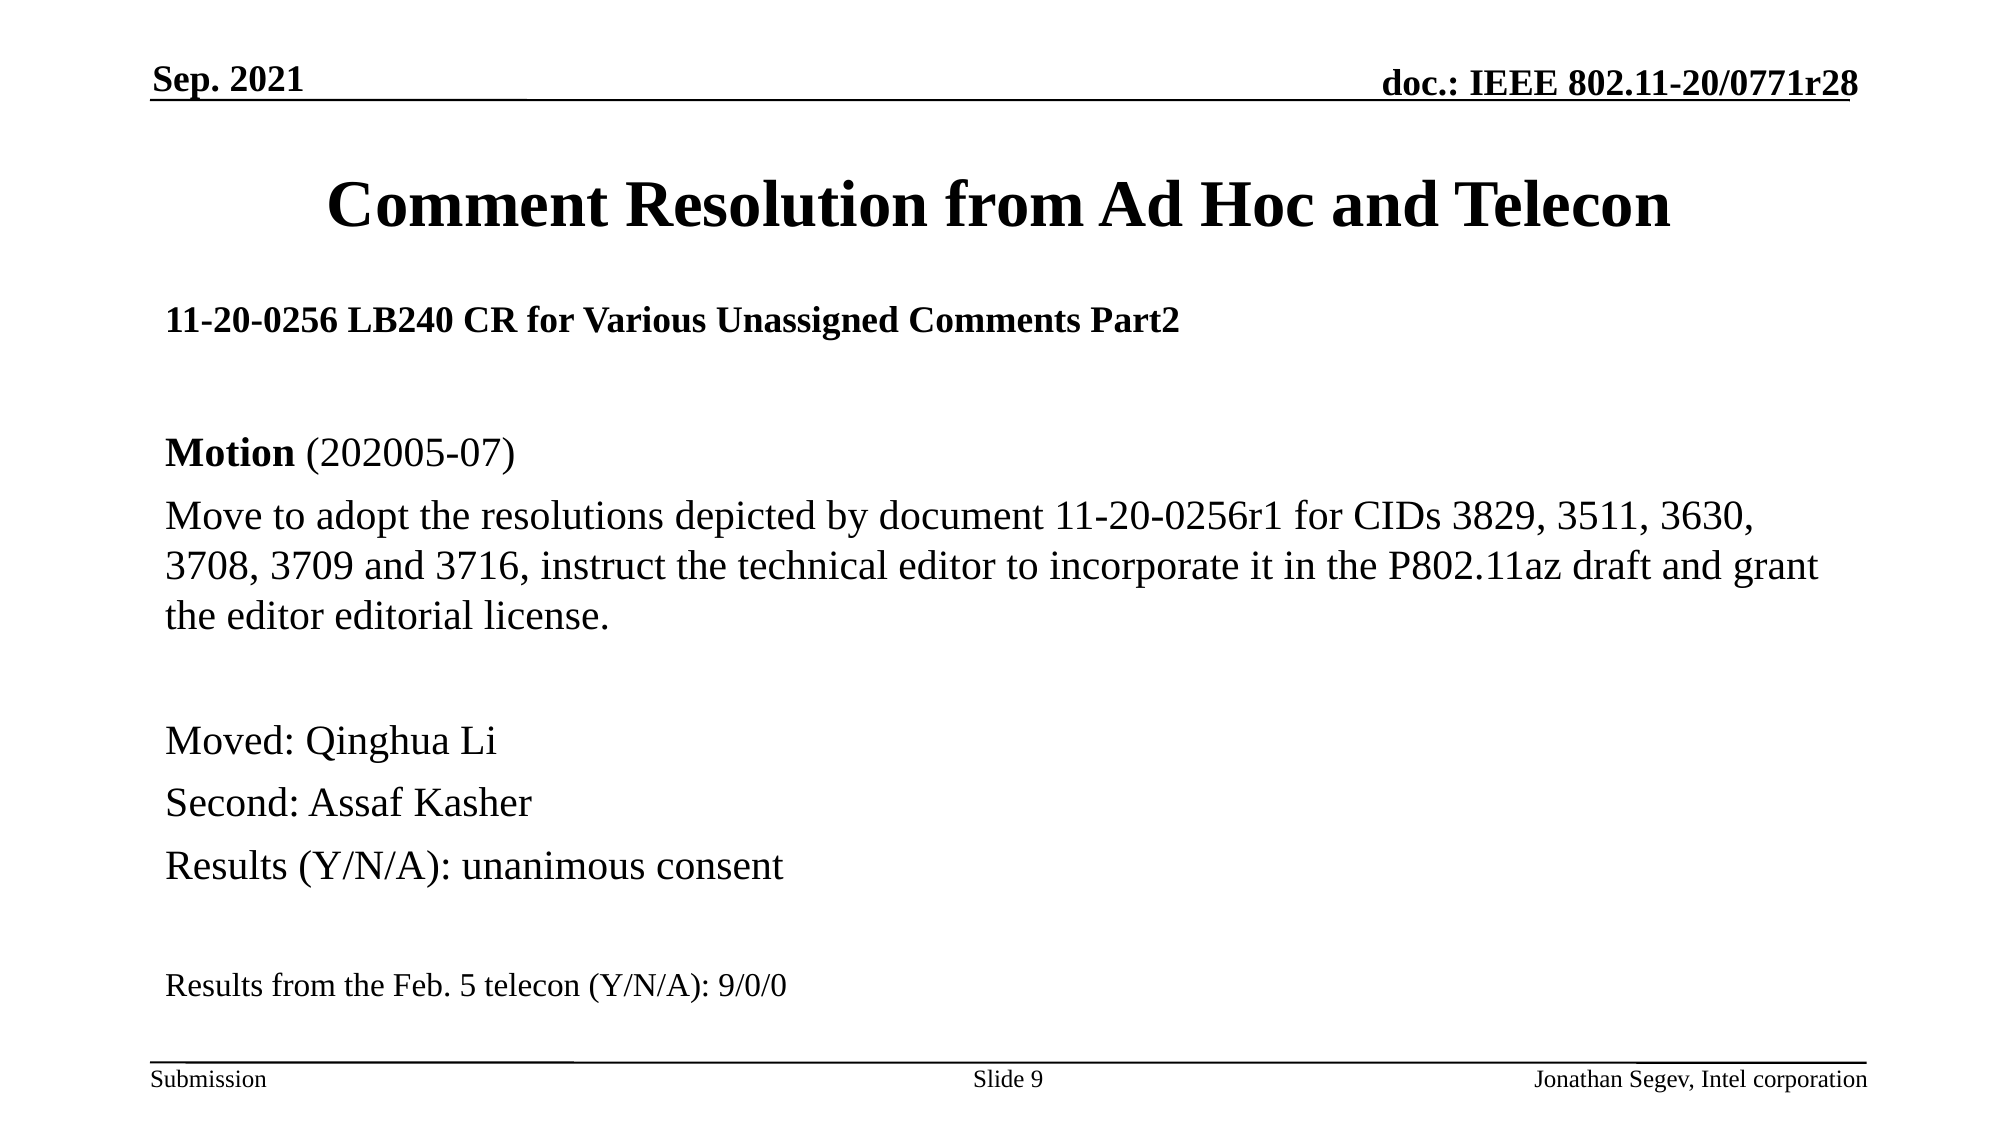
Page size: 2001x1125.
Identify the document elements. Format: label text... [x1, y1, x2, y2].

list 11-20-0256 LB240 CR for Various Unassigned Comments Part2 Motion (202005-07) Move to adopt the resolutions depicted by document 11-20-0256r1 for CIDs 3829, 3511, 3630, 3708, 3709 and 3716, instruct the technical editor to incorporate it in the P802.11az draft and grant the editor editorial license. Moved: Qinghua Li Second: Assaf Kasher Results (Y/N/A): unanimous consent Results from the Feb. 5 telecon (Y/N/A): 9/0/0 [149, 286, 1850, 1000]
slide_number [152, 54, 563, 100]
title Comment Resolution from Ad Hoc and Telecon [149, 112, 1850, 286]
slide_number Slide 9 [950, 1061, 1067, 1123]
footer Jonathan Segev, Intel corporation [1171, 1061, 1869, 1093]
